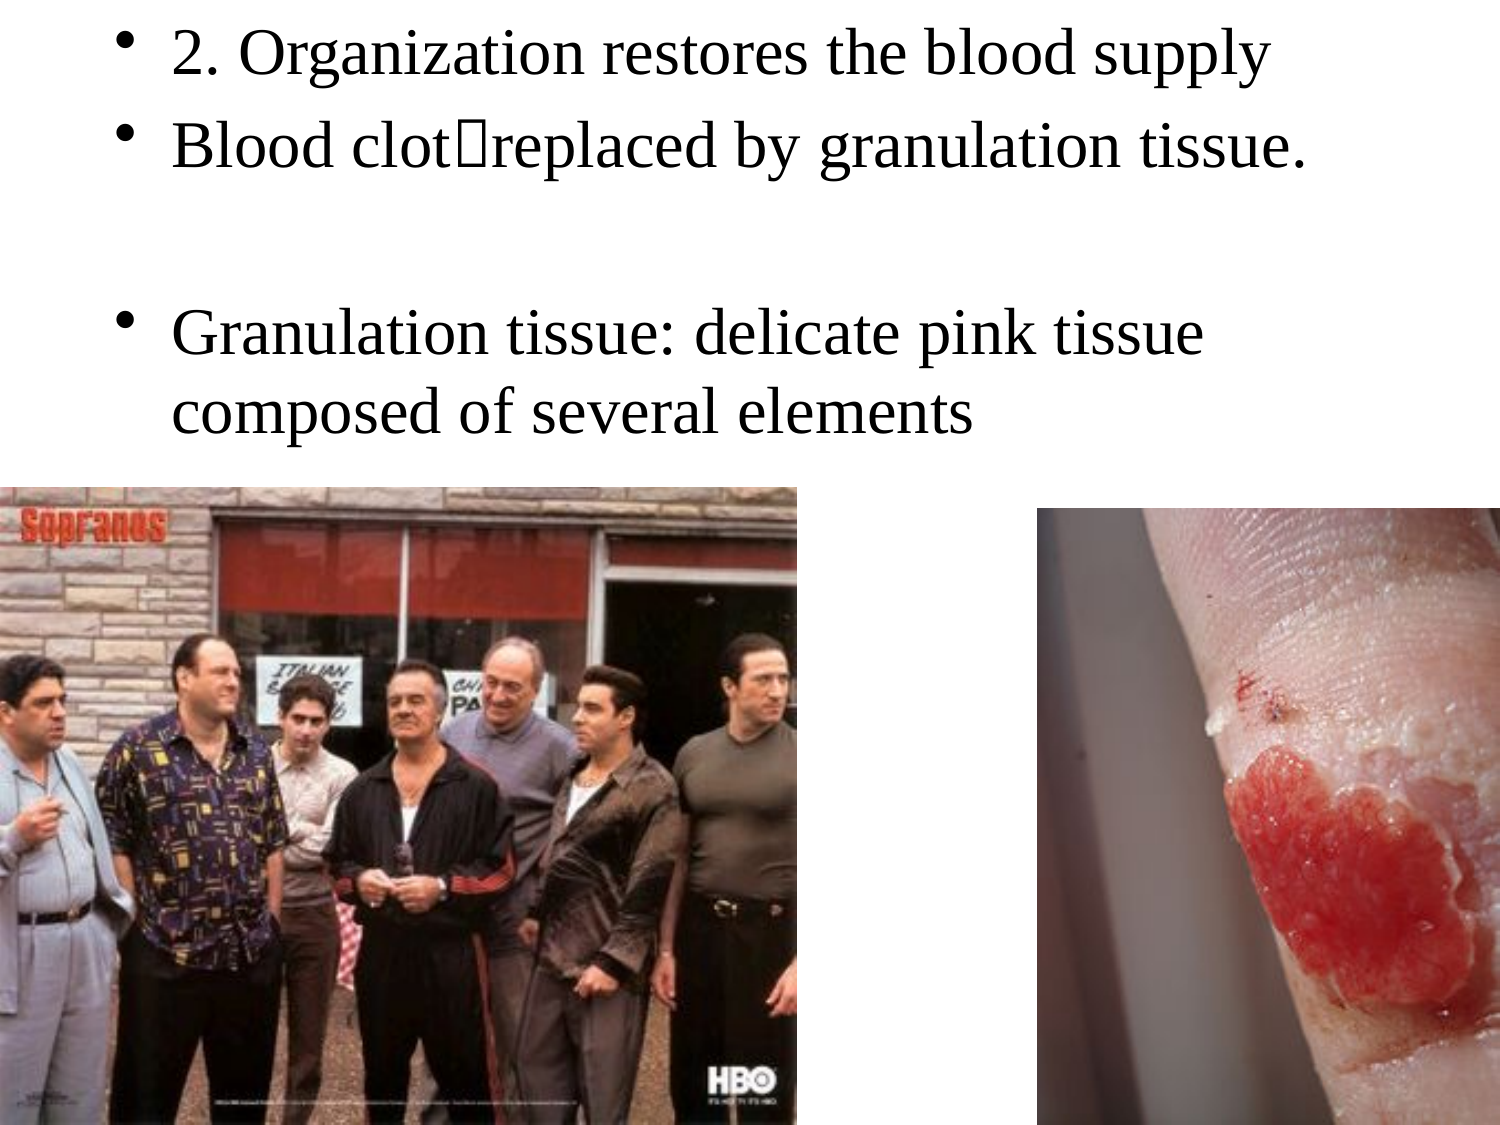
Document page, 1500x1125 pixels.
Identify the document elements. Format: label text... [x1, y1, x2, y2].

picture [0, 487, 798, 1125]
picture [1037, 508, 1500, 1125]
list 2. Organization restores the blood supply Blood clotreplaced by granulation tissue. Granulation tissue: delicate pink tissue composed of several elements [99, 0, 1376, 676]
